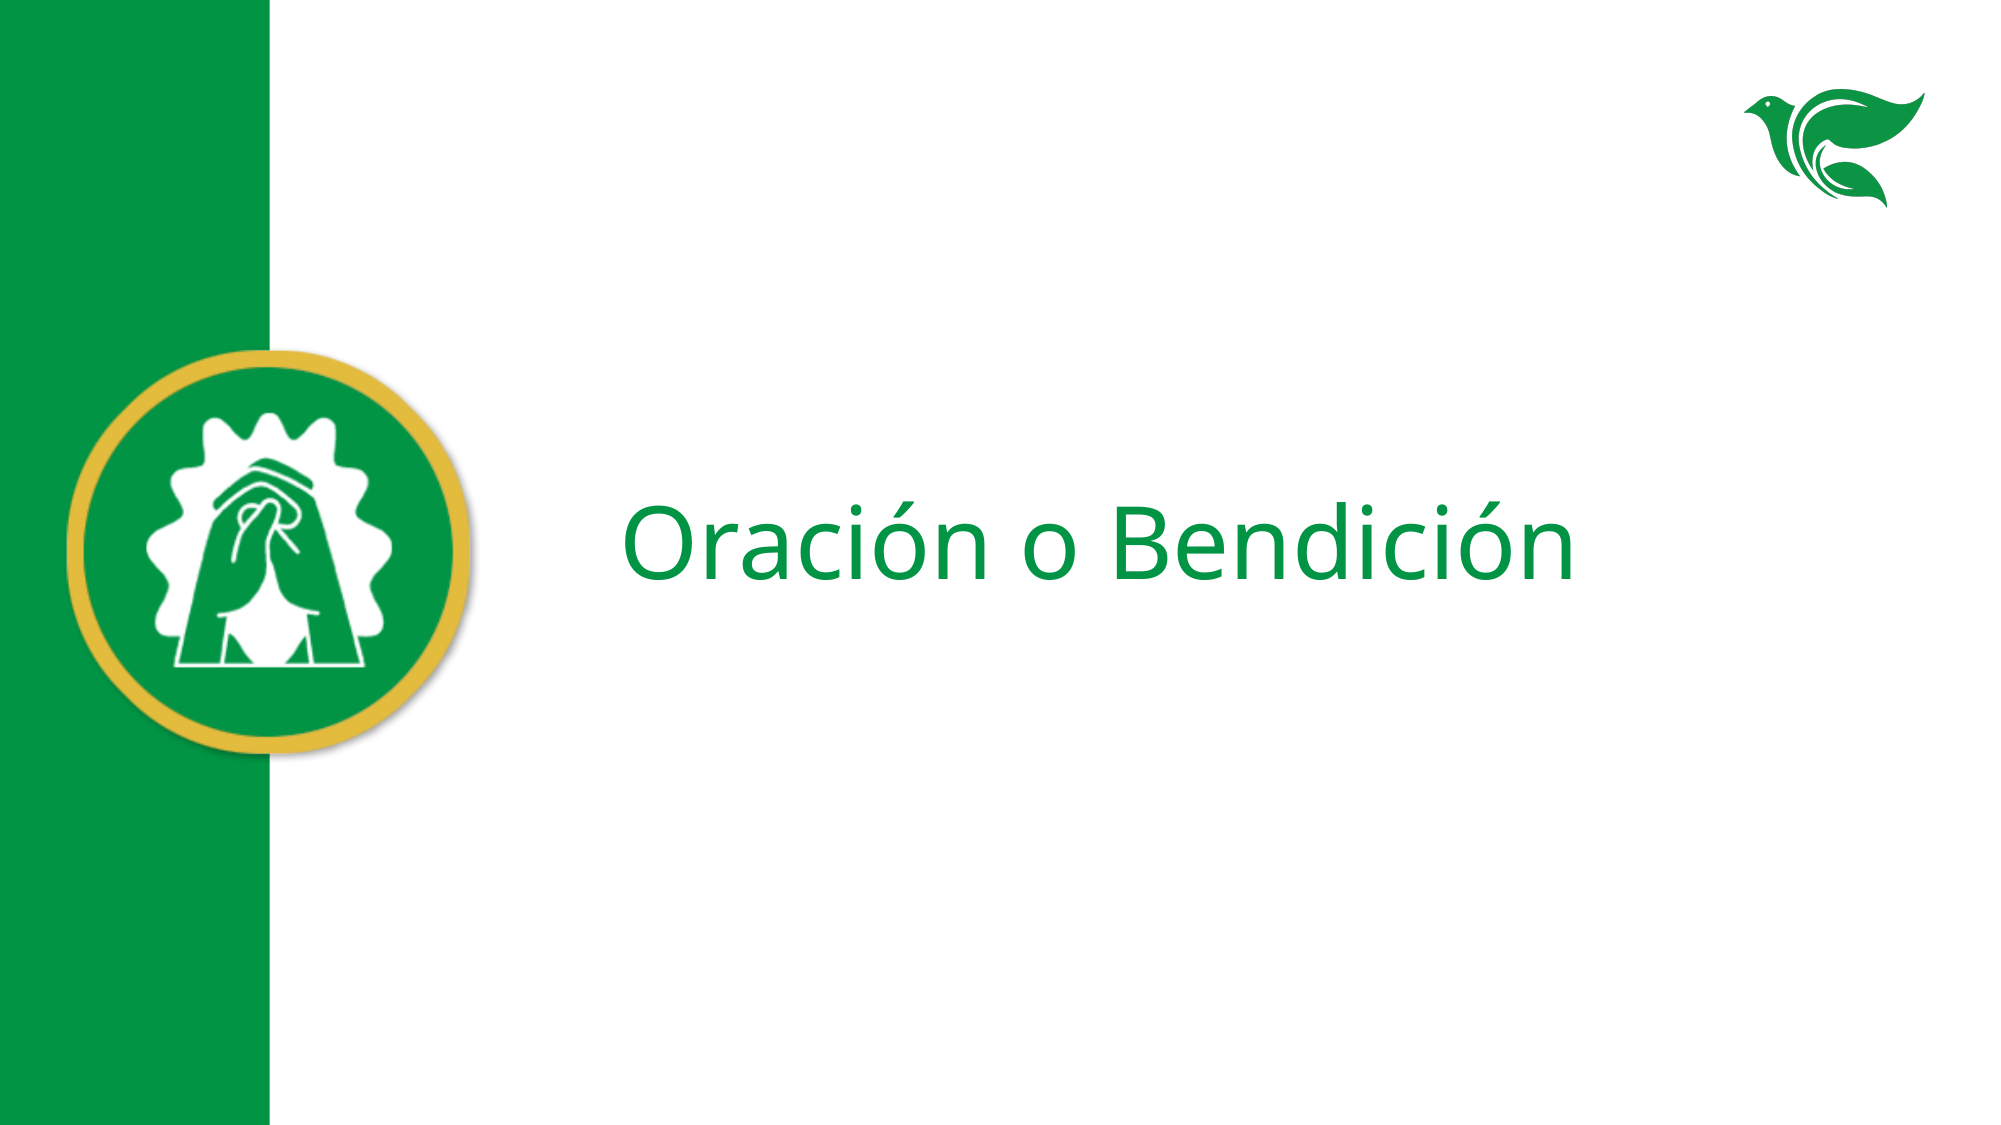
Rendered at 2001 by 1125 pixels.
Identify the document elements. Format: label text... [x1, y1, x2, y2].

picture [12, 275, 527, 805]
picture [1722, 47, 1953, 240]
text_box Oración o Bendición [604, 471, 1784, 608]
text_box [0, 0, 270, 1125]
